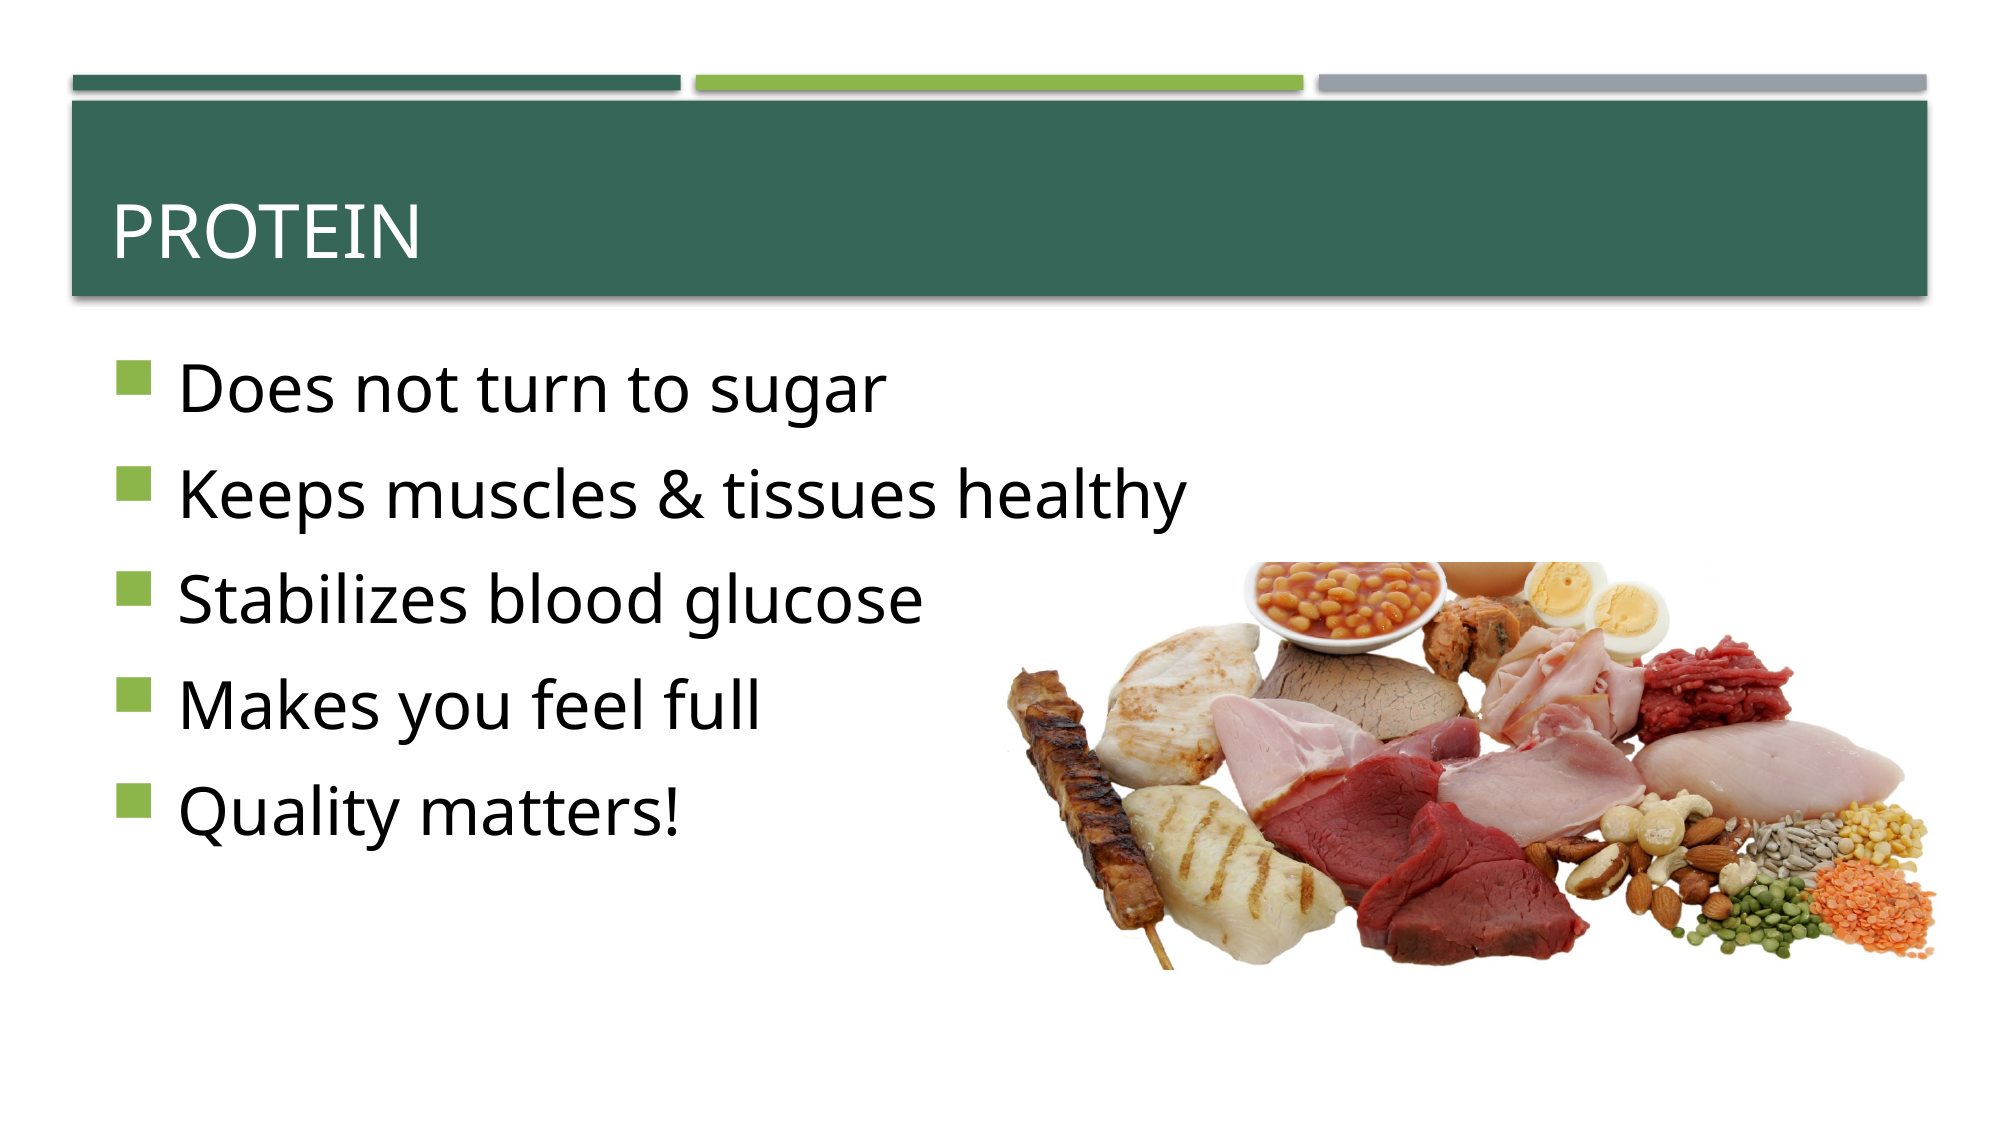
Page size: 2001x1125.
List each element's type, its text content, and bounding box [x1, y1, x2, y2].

list Does not turn to sugar Keeps muscles & tissues healthy Stabilizes blood glucose Makes you feel full Quality matters! [95, 338, 1905, 1037]
picture [999, 561, 1944, 971]
title PROTEIN [95, 115, 1905, 282]
